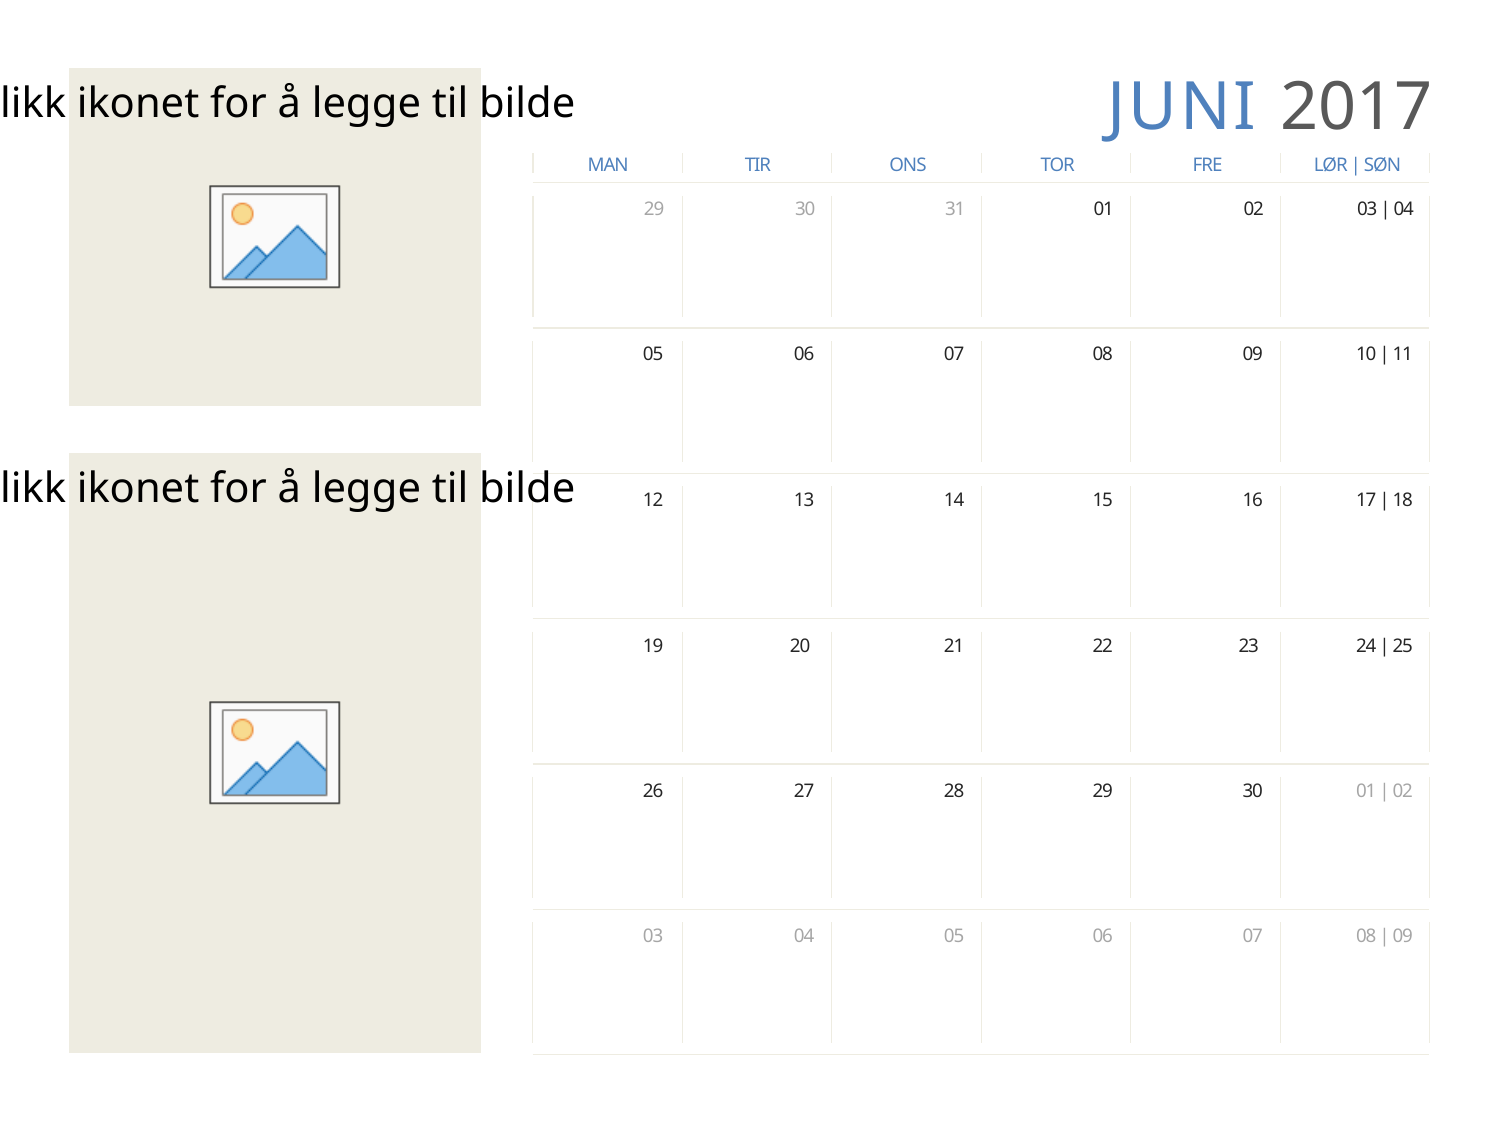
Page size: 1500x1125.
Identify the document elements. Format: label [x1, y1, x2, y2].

picture [68, 453, 482, 1054]
picture [68, 68, 482, 406]
